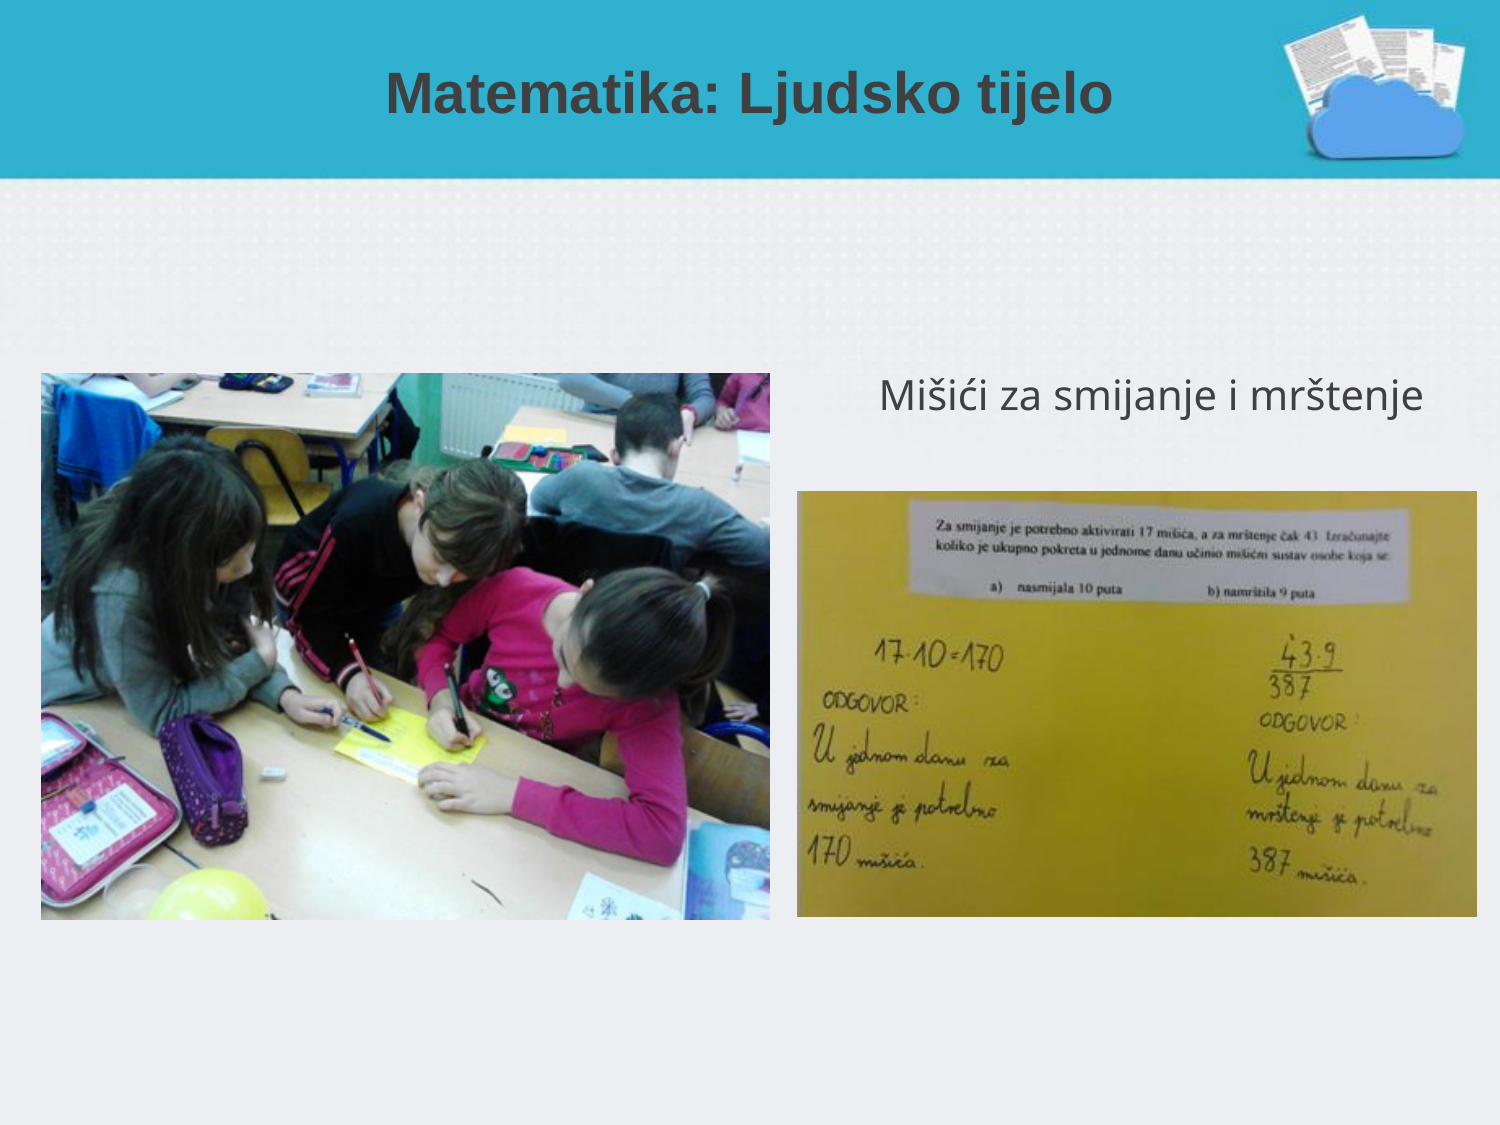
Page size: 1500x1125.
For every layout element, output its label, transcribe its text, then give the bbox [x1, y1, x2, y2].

picture [0, 179, 1500, 1125]
list Mišići za smijanje i mrštenje [803, 326, 1500, 461]
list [796, 491, 1477, 918]
title Matematika: Ljudsko tijelo [0, 2, 1500, 179]
